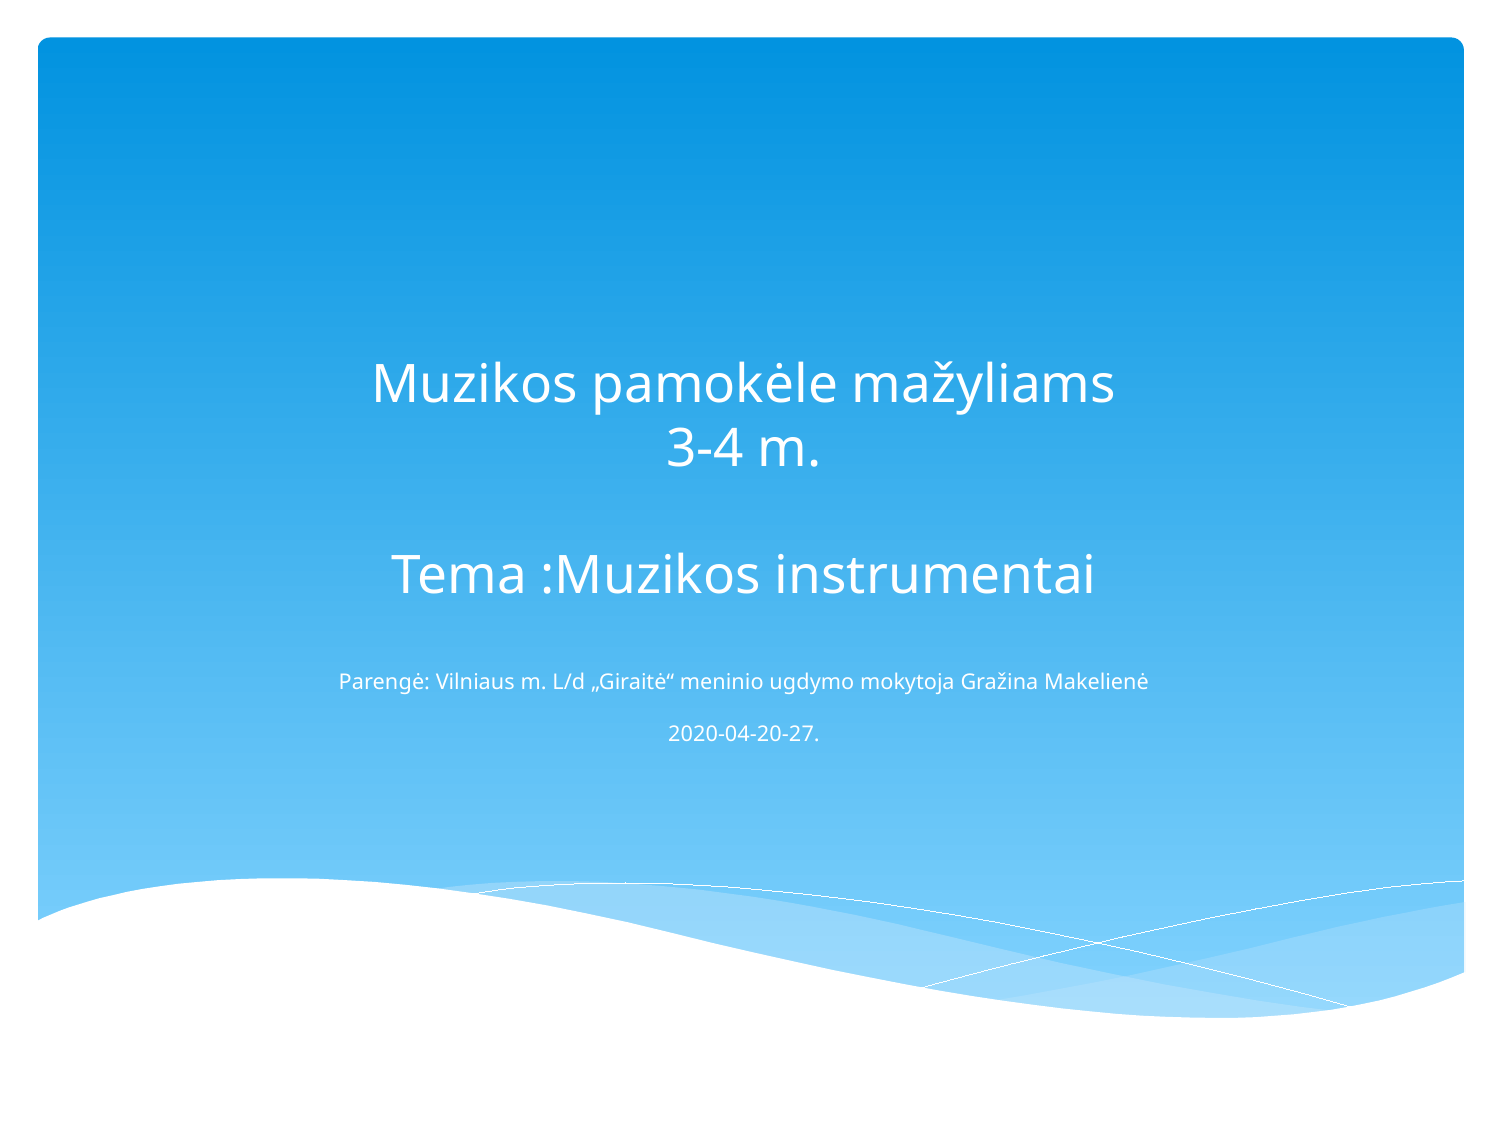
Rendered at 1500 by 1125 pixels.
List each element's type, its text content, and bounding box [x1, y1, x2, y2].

title Muzikos pamokėle mažyliams 3-4 m. Tema :Muzikos instrumentai Parengė: Vilniaus m. L/d „Giraitė“ meninio ugdymo mokytoja Gražina Makelienė 2020-04-20-27. [123, 338, 1365, 882]
